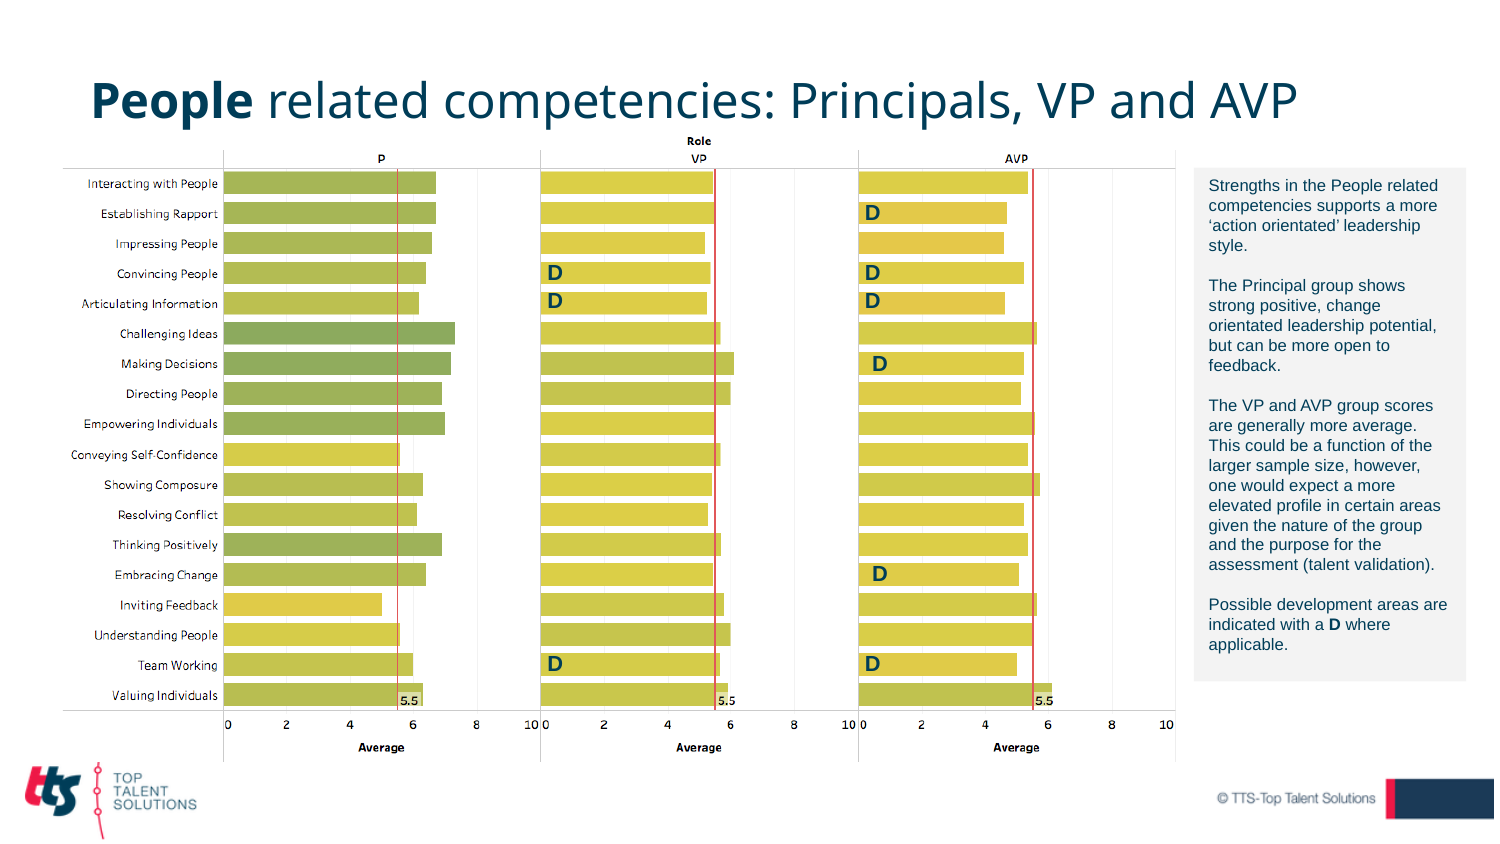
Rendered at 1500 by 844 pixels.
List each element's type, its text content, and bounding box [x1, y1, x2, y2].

picture [3, 8, 1494, 844]
title People related competencies: Principals, VP and AVP [75, 41, 1359, 157]
text_box Strengths in the People related competencies supports a more ‘action orientated’ leadership style. The Principal group shows strong positive, change orientated leadership potential, but can be more open to feedback. The VP and AVP group scores are generally more average. This could be a function of the larger sample size, however, one would expect a more elevated profile in certain areas given the nature of the group and the purpose for the assessment (talent validation). Possible development areas are indicated with a D where applicable. [1193, 167, 1467, 682]
